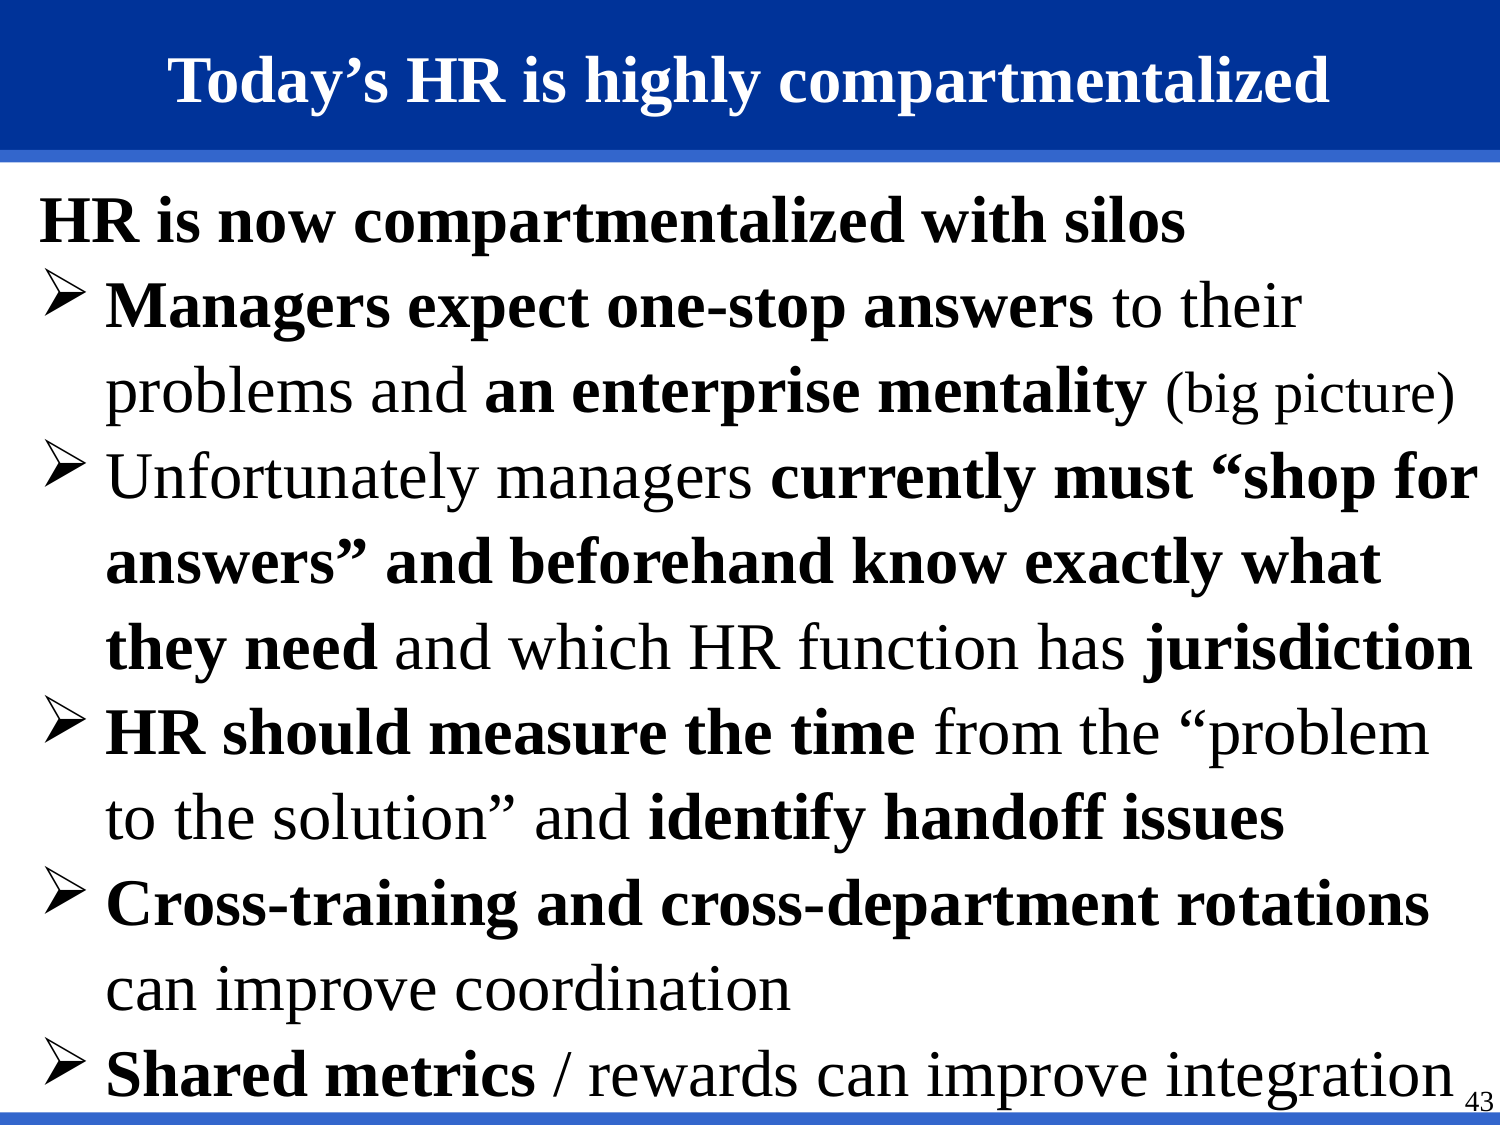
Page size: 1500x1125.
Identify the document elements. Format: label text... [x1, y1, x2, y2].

title Today’s HR is highly compartmentalized [0, 0, 1500, 163]
slide_number 43 [1449, 1113, 1500, 1125]
list HR is now compartmentalized with silos Managers expect one-stop answers to their problems and an enterprise mentality (big picture) Unfortunately managers currently must “shop for answers” and beforehand know exactly what they need and which HR function has jurisdiction HR should measure the time from the “problem to the solution” and identify handoff issues Cross-training and cross-department rotations can improve coordination Shared metrics / rewards can improve integration [24, 162, 1500, 1113]
